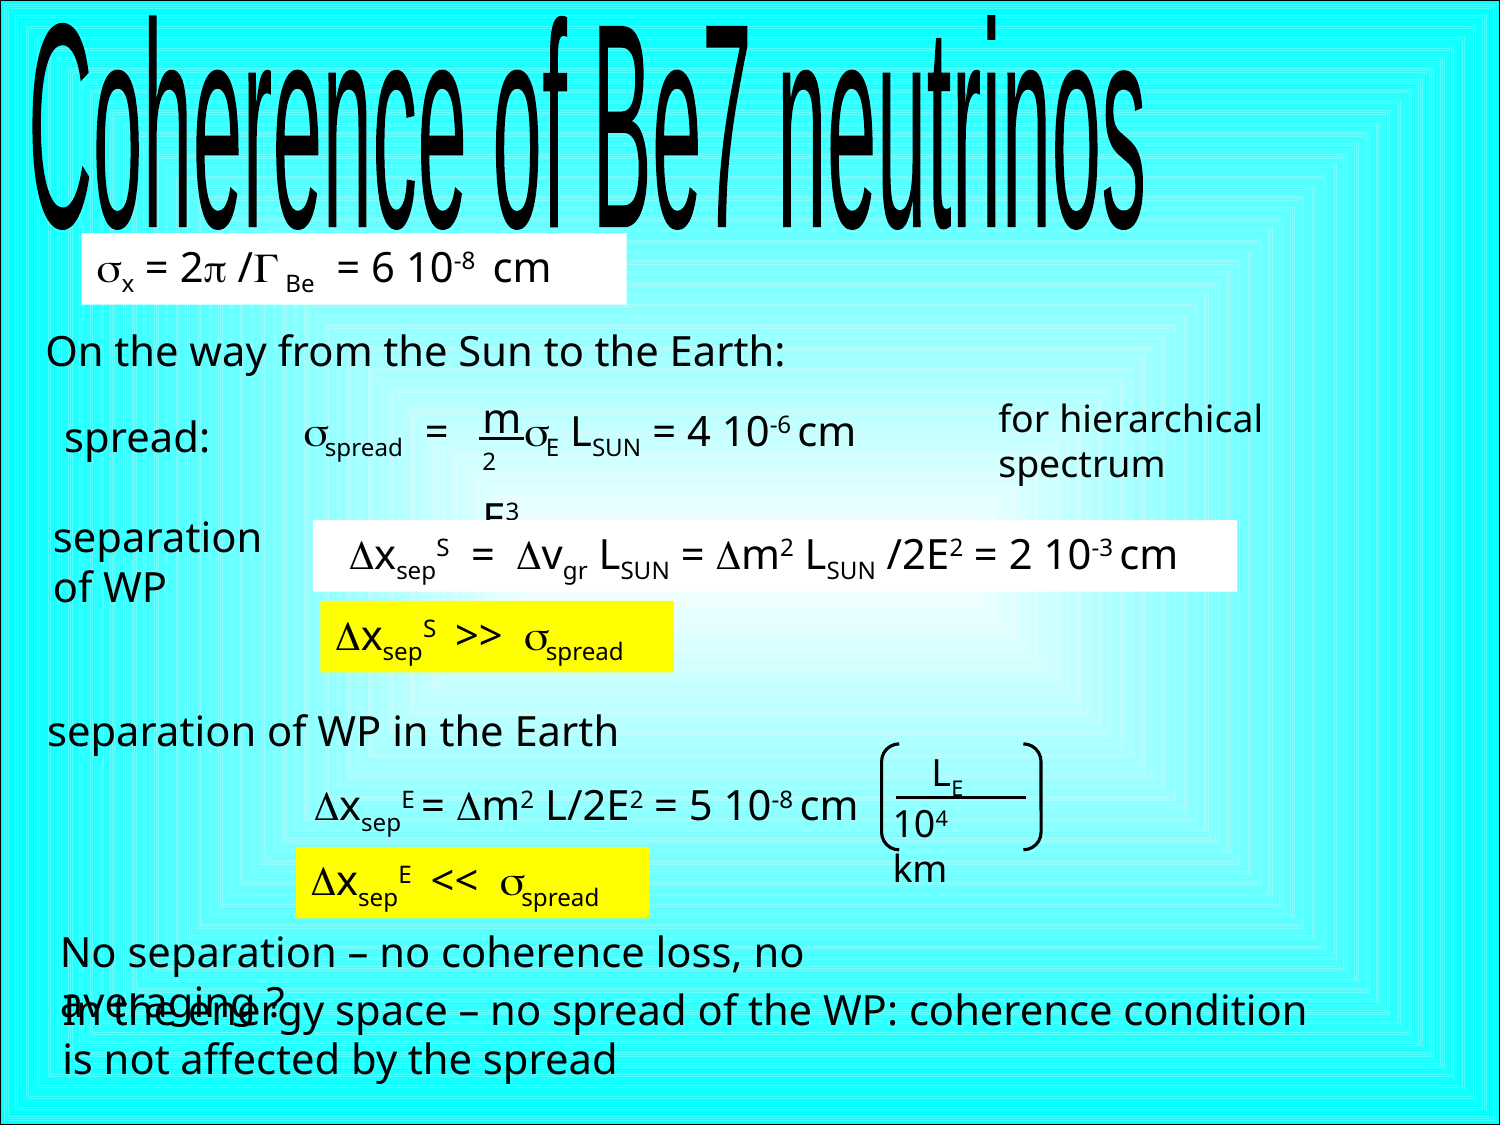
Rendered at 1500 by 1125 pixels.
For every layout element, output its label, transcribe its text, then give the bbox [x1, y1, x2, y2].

text_box On the way from the Sun to the Earth: [30, 317, 867, 383]
text_box [0, 0, 1500, 1125]
text_box [881, 743, 1042, 850]
text_box DxsepS >> sspread [320, 600, 674, 673]
text_box sspread = sE LSUN = 4 10-6 cm [277, 397, 467, 469]
text_box [172, 156, 215, 232]
text_box m2 E3 [467, 383, 548, 520]
text_box for hierarchical spectrum [983, 387, 1295, 492]
text_box sspread = sE LSUN = 4 10-6 cm [548, 397, 941, 469]
text_box DxsepE = Dm2 L/2E2 = 5 10-8 cm [277, 771, 877, 844]
text_box In the energy space – no spread of the WP: coherence condition is not affected by the spread [47, 975, 1341, 1091]
text_box separation of WP in the Earth [32, 697, 674, 762]
text_box separation of WP [38, 503, 321, 619]
text_box DxsepS = Dvgr LSUN = Dm2 LSUN /2E2 = 2 10-3 cm [321, 520, 1237, 592]
text_box LE 104 km [877, 741, 1038, 898]
text_box No separation – no coherence loss, no averaging ? [45, 918, 1045, 1034]
text_box sx = 2p /GBe = 6 10-8 cm [81, 233, 627, 305]
text_box spread: [49, 402, 253, 468]
text_box DxsepE << sspread [295, 846, 650, 919]
